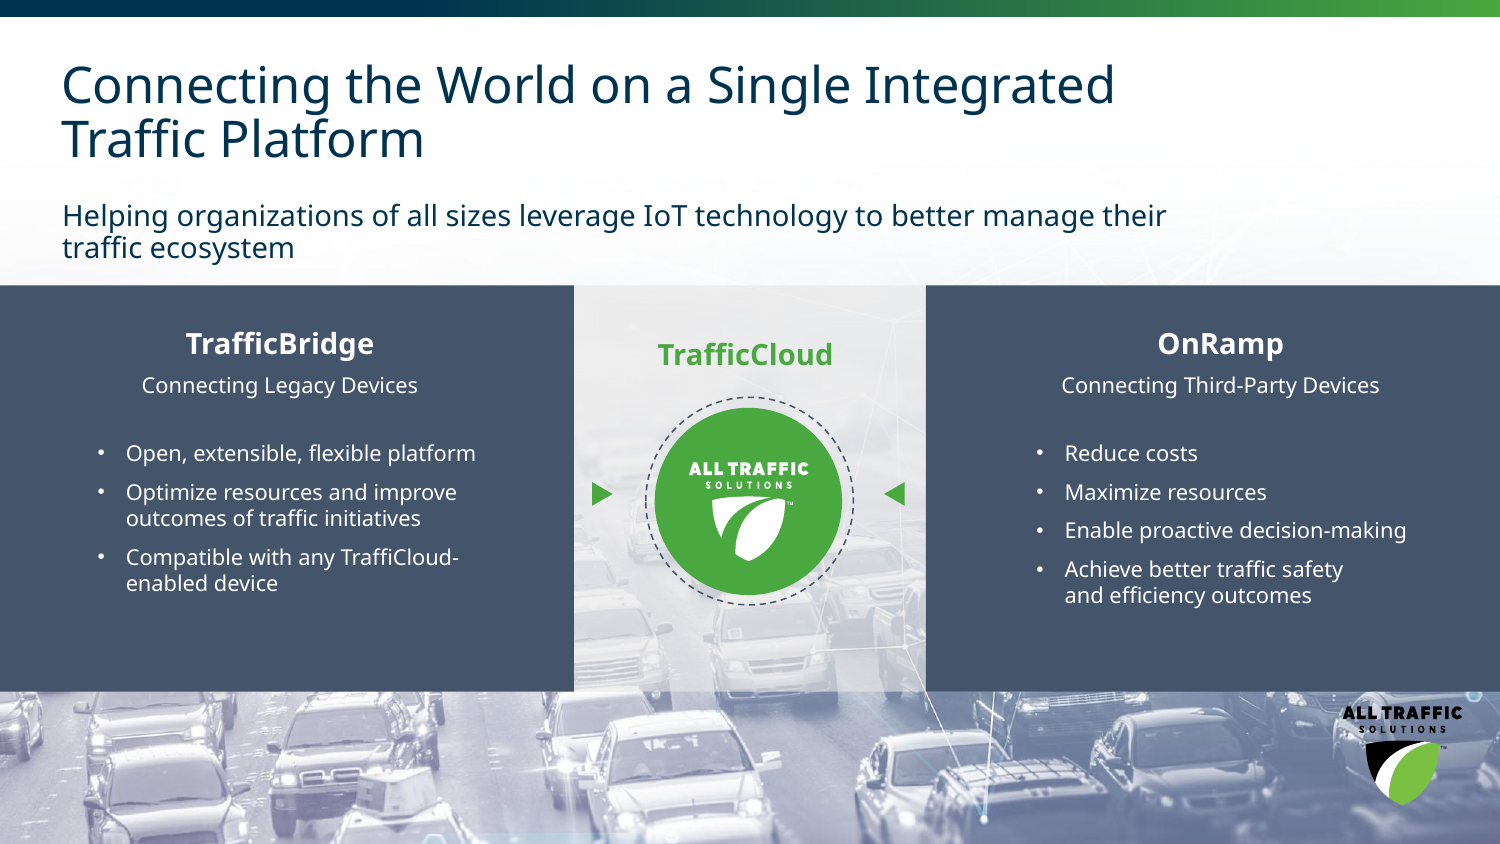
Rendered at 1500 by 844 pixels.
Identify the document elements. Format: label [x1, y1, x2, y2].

text_box [1342, 706, 1463, 806]
text_box [645, 396, 854, 606]
picture [0, 23, 1500, 844]
